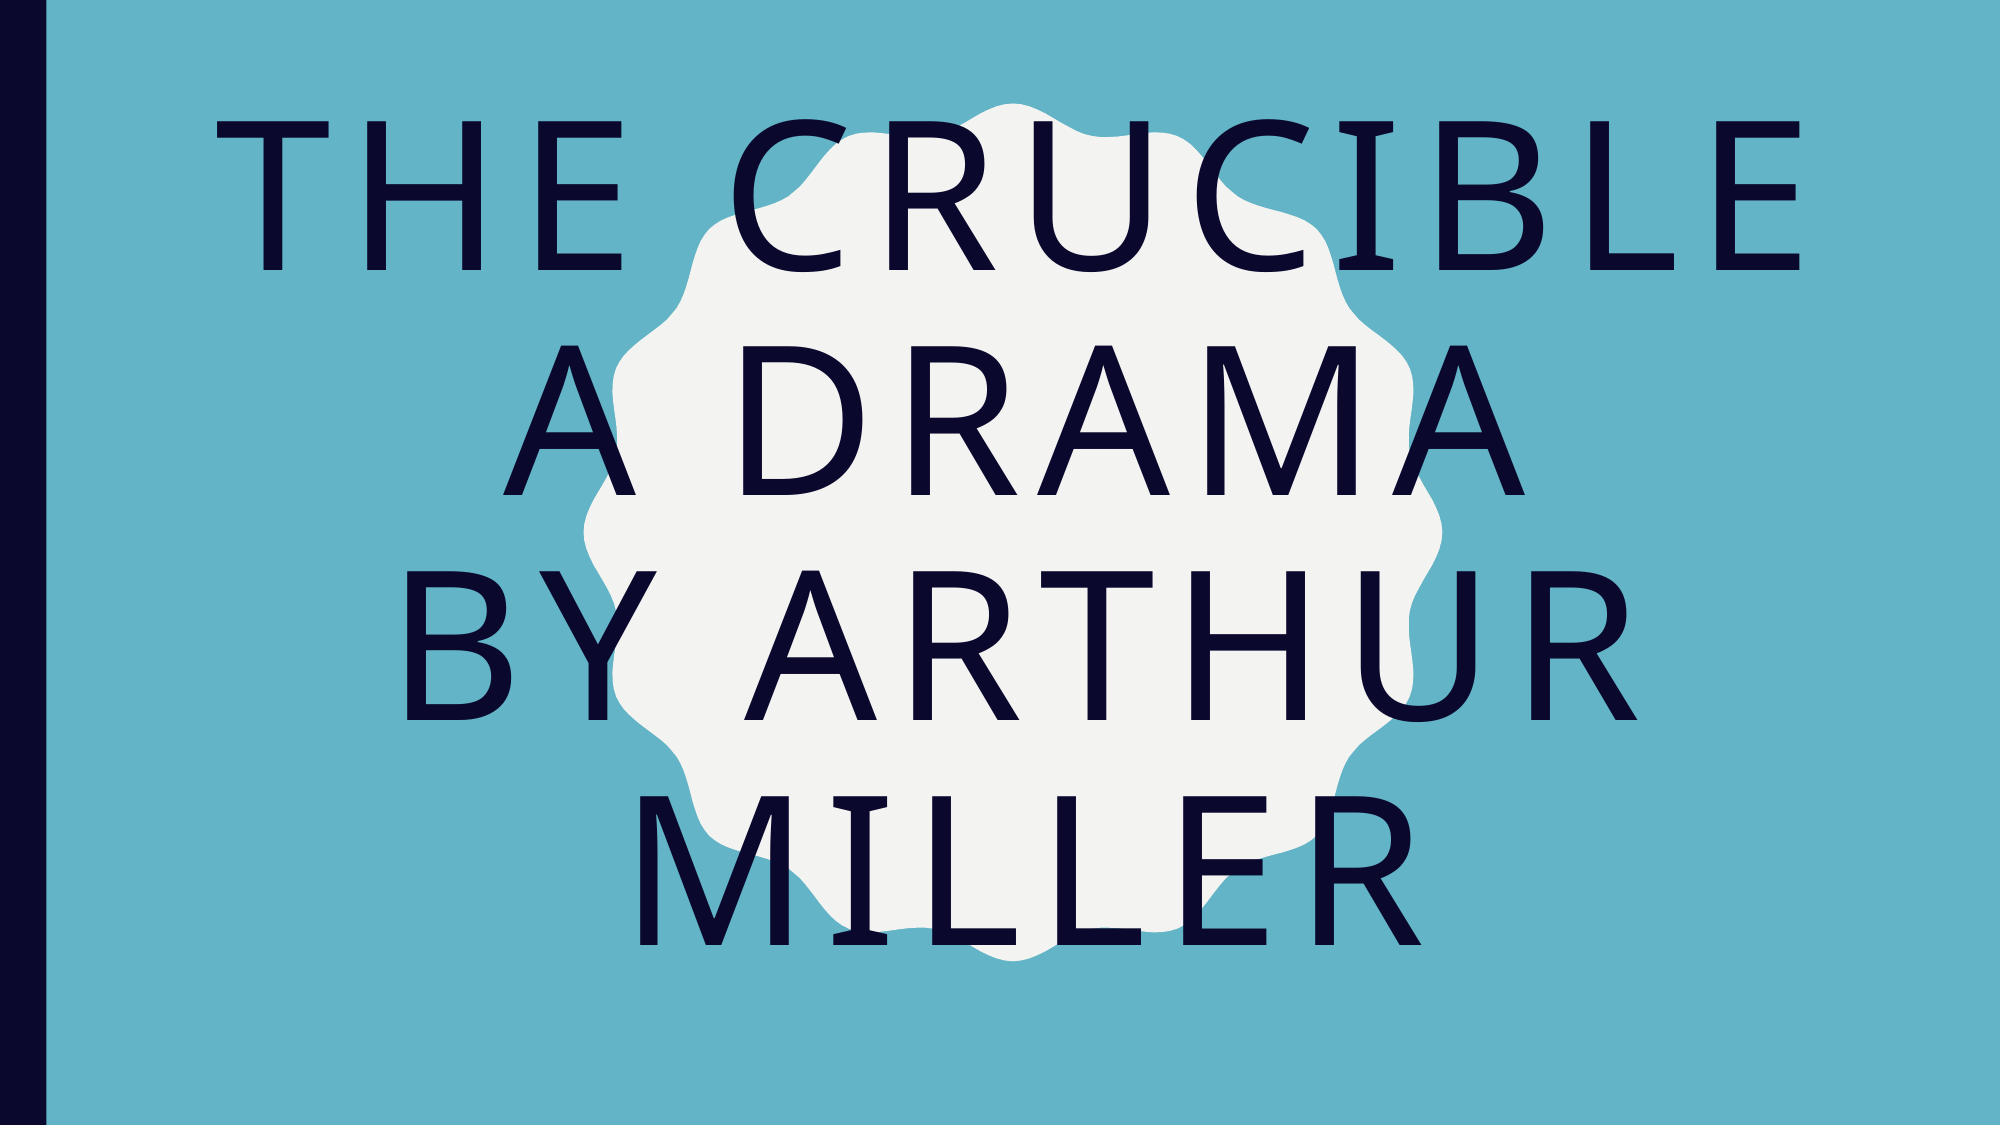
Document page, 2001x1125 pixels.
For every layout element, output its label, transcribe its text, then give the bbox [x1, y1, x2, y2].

title The crucible a drama by Arthur miller [176, 180, 1870, 902]
